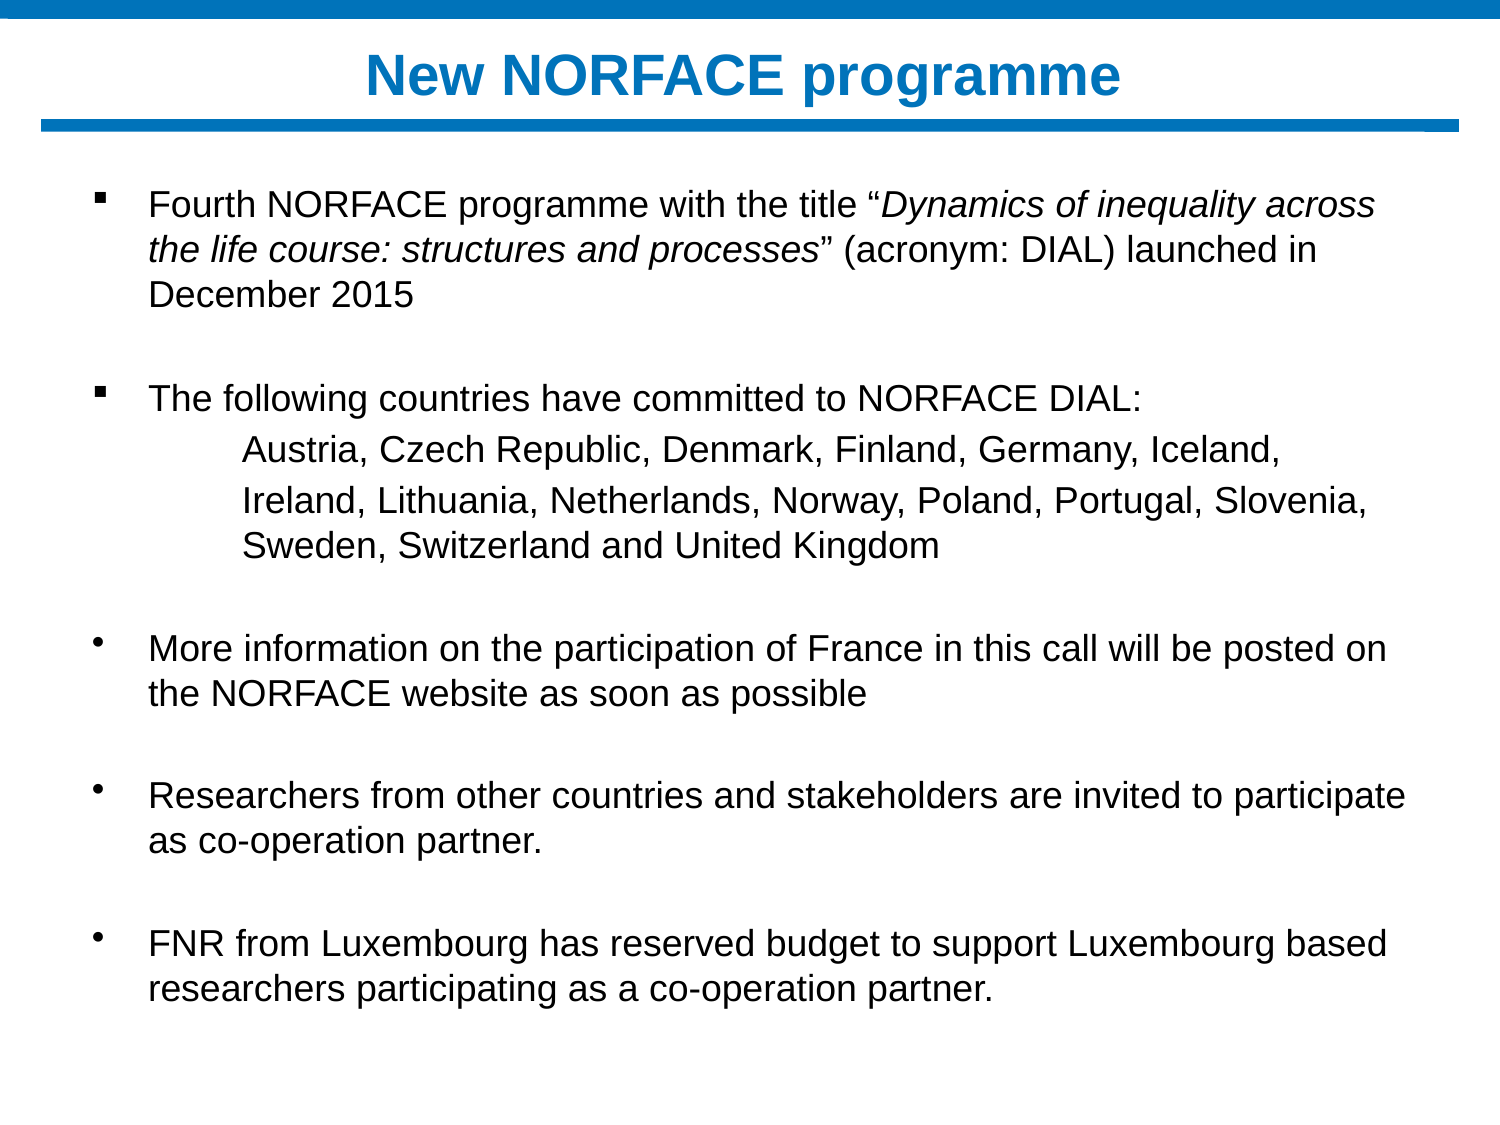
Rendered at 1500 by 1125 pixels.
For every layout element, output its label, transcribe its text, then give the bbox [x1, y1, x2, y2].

title New NORFACE programme [76, 30, 1427, 114]
list Fourth NORFACE programme with the title “Dynamics of inequality across the life course: structures and processes” (acronym: DIAL) launched in December 2015 The following countries have committed to NORFACE DIAL: Austria, Czech Republic, Denmark, Finland, Germany, Iceland, Ireland, Lithuania, Netherlands, Norway, Poland, Portugal, Slovenia, Sweden, Switzerland and United Kingdom More information on the participation of France in this call will be posted on the NORFACE website as soon as possible Researchers from other countries and stakeholders are invited to participate as co-operation partner. FNR from Luxembourg has reserved budget to support Luxembourg based researchers participating as a co-operation partner. [76, 172, 1427, 993]
